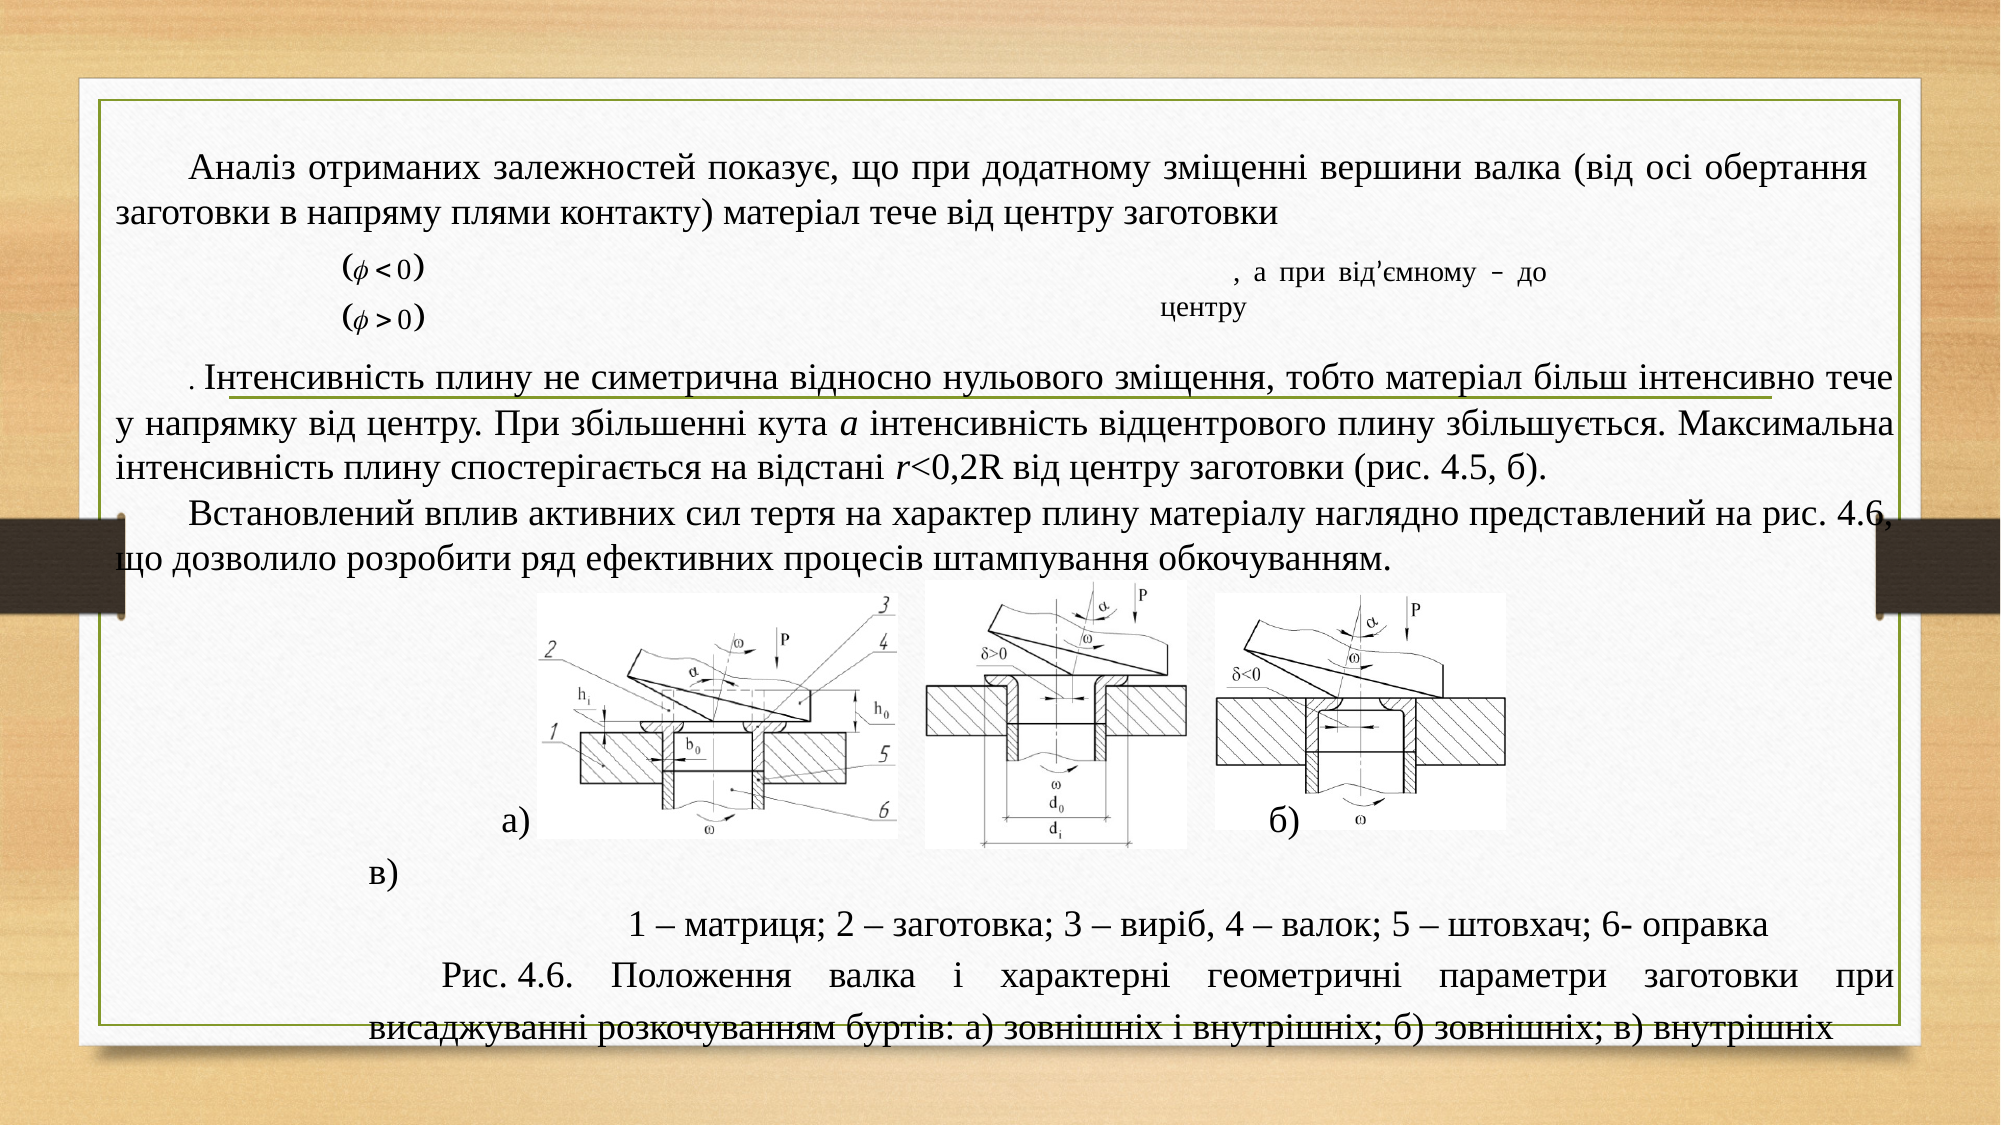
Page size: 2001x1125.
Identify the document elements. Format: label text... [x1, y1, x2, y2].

text_box Аналіз отриманих залежностей показує, що при додатному зміщенні вершини валка (від осі обертання заготовки в напряму плями контакту) матеріал тече від центру заготовки [100, 135, 1885, 240]
picture [0, 0, 2001, 1125]
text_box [338, 299, 427, 344]
text_box а) б) в) 1 – матриця; 2 – заготовка; 3 – виріб, 4 – валок; 5 – штовхач; 6- оправка Рис. 4.6. Положення валка і характерні геометричні параметри заготовки при висаджуванні розкочуванням буртів: а) зовнішніх і внутрішніх; б) зовнішніх; в) внутрішніх [353, 781, 1911, 1055]
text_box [338, 249, 427, 294]
text_box , а при від’ємному – до центру [1145, 262, 1563, 313]
text_box . Інтенсивність плину не симетрична відносно нульового зміщення, тобто матеріал більш інтенсивно тече у напрямку від центру. При збільшенні кута a інтенсивність відцентрового плину збільшується. Максимальна інтенсивність плину спостерігається на відстані r<0,2R від центру заготовки (рис. 4.5, б). Встановлений вплив активних сил тертя на характер плину матеріалу наглядно представлений на рис. 4.6, що дозволило розробити ряд ефективних процесів штампування обкочуванням. [100, 344, 1911, 585]
